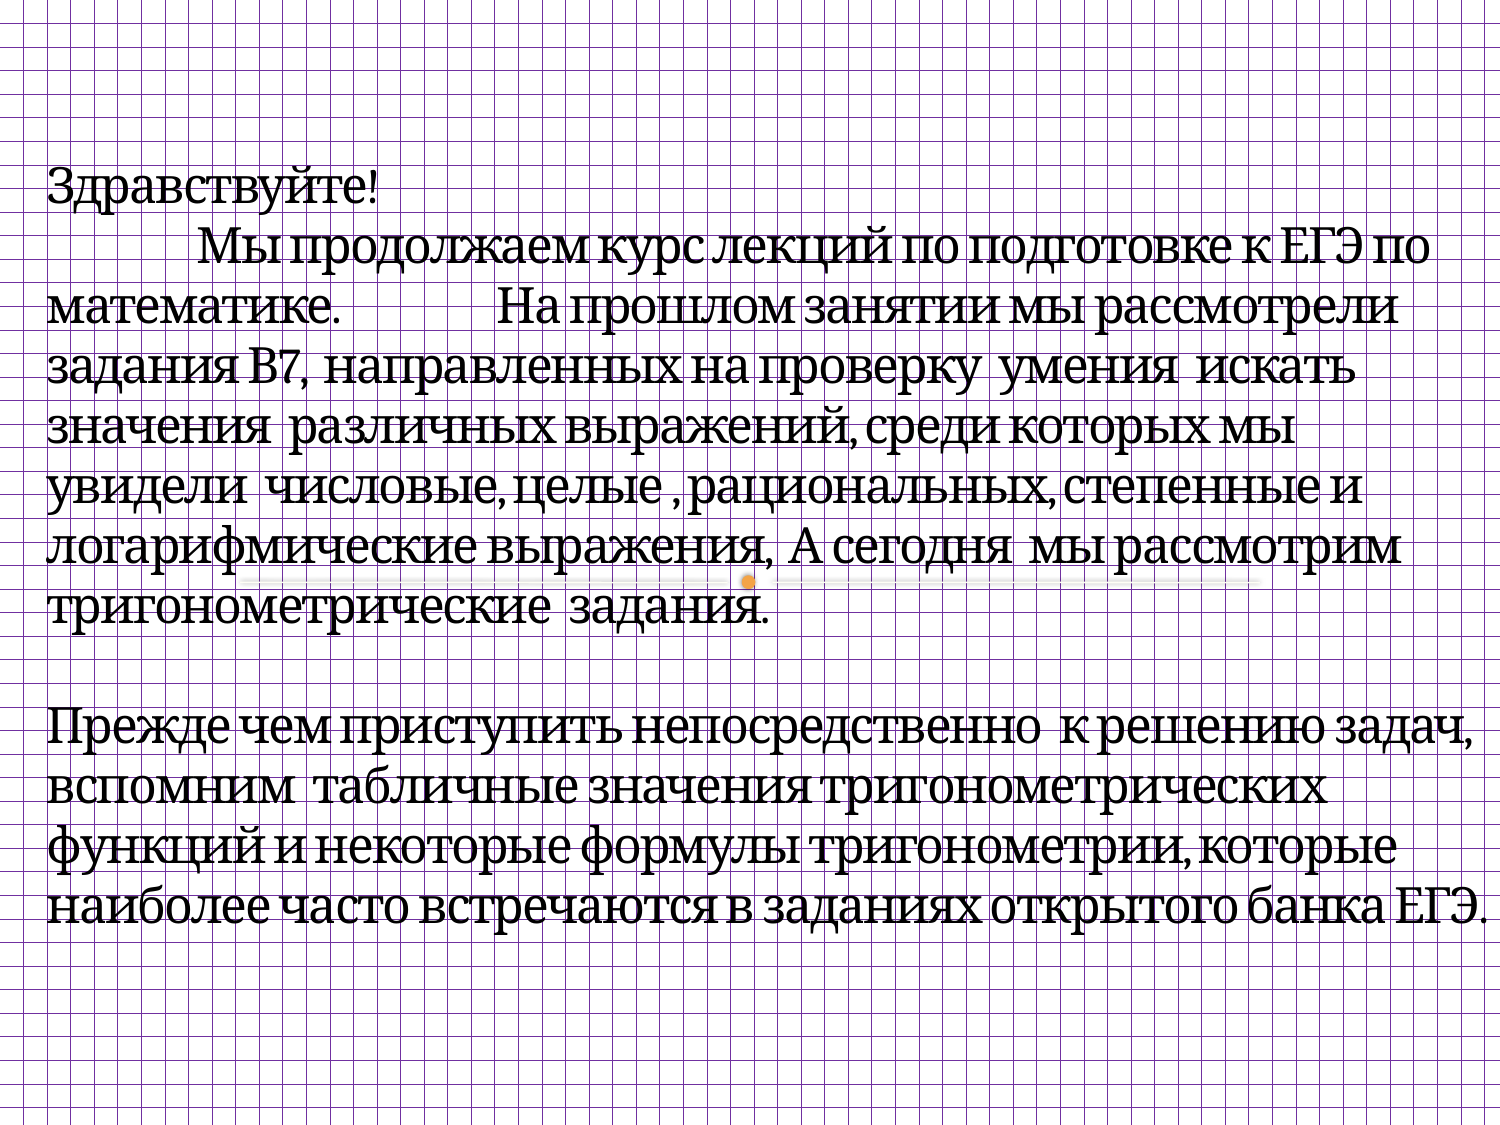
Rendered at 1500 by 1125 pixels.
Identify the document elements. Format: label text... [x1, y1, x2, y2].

title Здравствуйте! Мы продолжаем курс лекций по подготовке к ЕГЭ по математике. На прошлом занятии мы рассмотрели задания В7, направленных на проверку умения искать значения различных выражений, среди которых мы увидели числовые, целые , рациональных, степенные и логарифмические выражения, А сегодня мы рассмотрим тригонометрические задания. Прежде чем приступить непосредственно к решению задач, вспомним табличные значения тригонометрических функций и некоторые формулы тригонометрии, которые наиболее часто встречаются в заданиях открытого банка ЕГЭ. [32, 113, 1500, 941]
